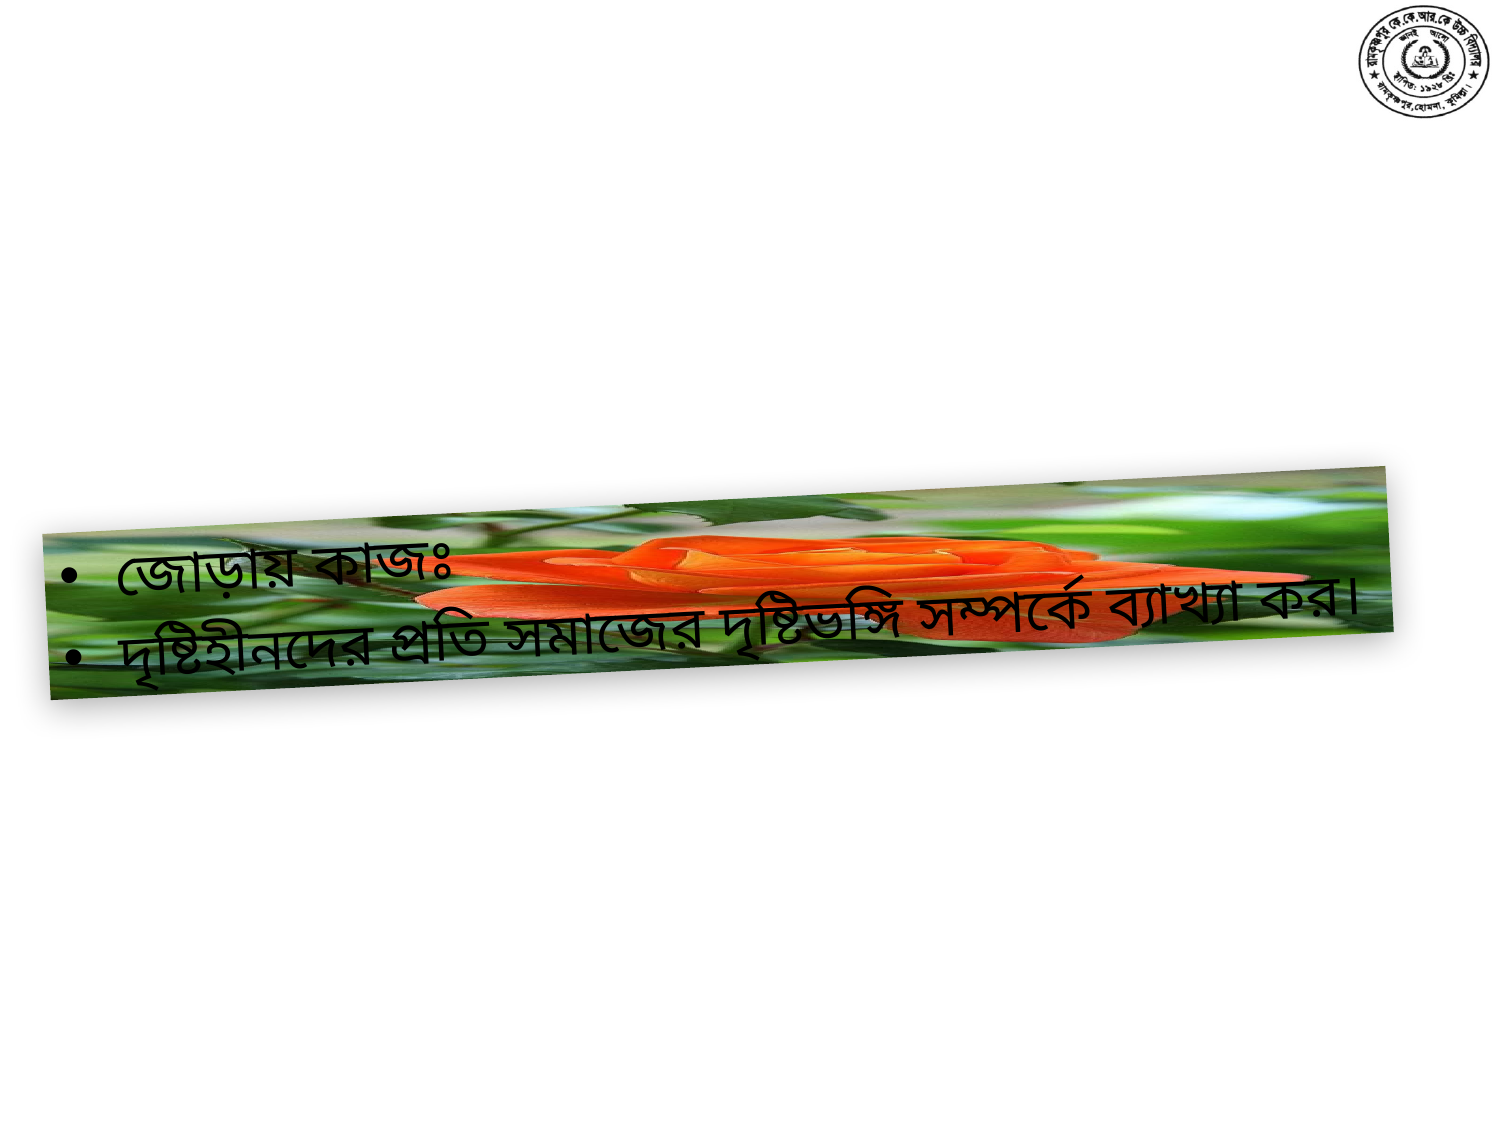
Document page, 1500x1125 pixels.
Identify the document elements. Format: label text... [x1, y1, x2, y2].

picture [1349, 0, 1500, 126]
text_box জোড়ায় কাজঃ দৃষ্টিহীনদের প্রতি সমাজের দৃষ্টিভঙ্গি সম্পর্কে ব্যাখ্যা কর। [41, 465, 1395, 701]
